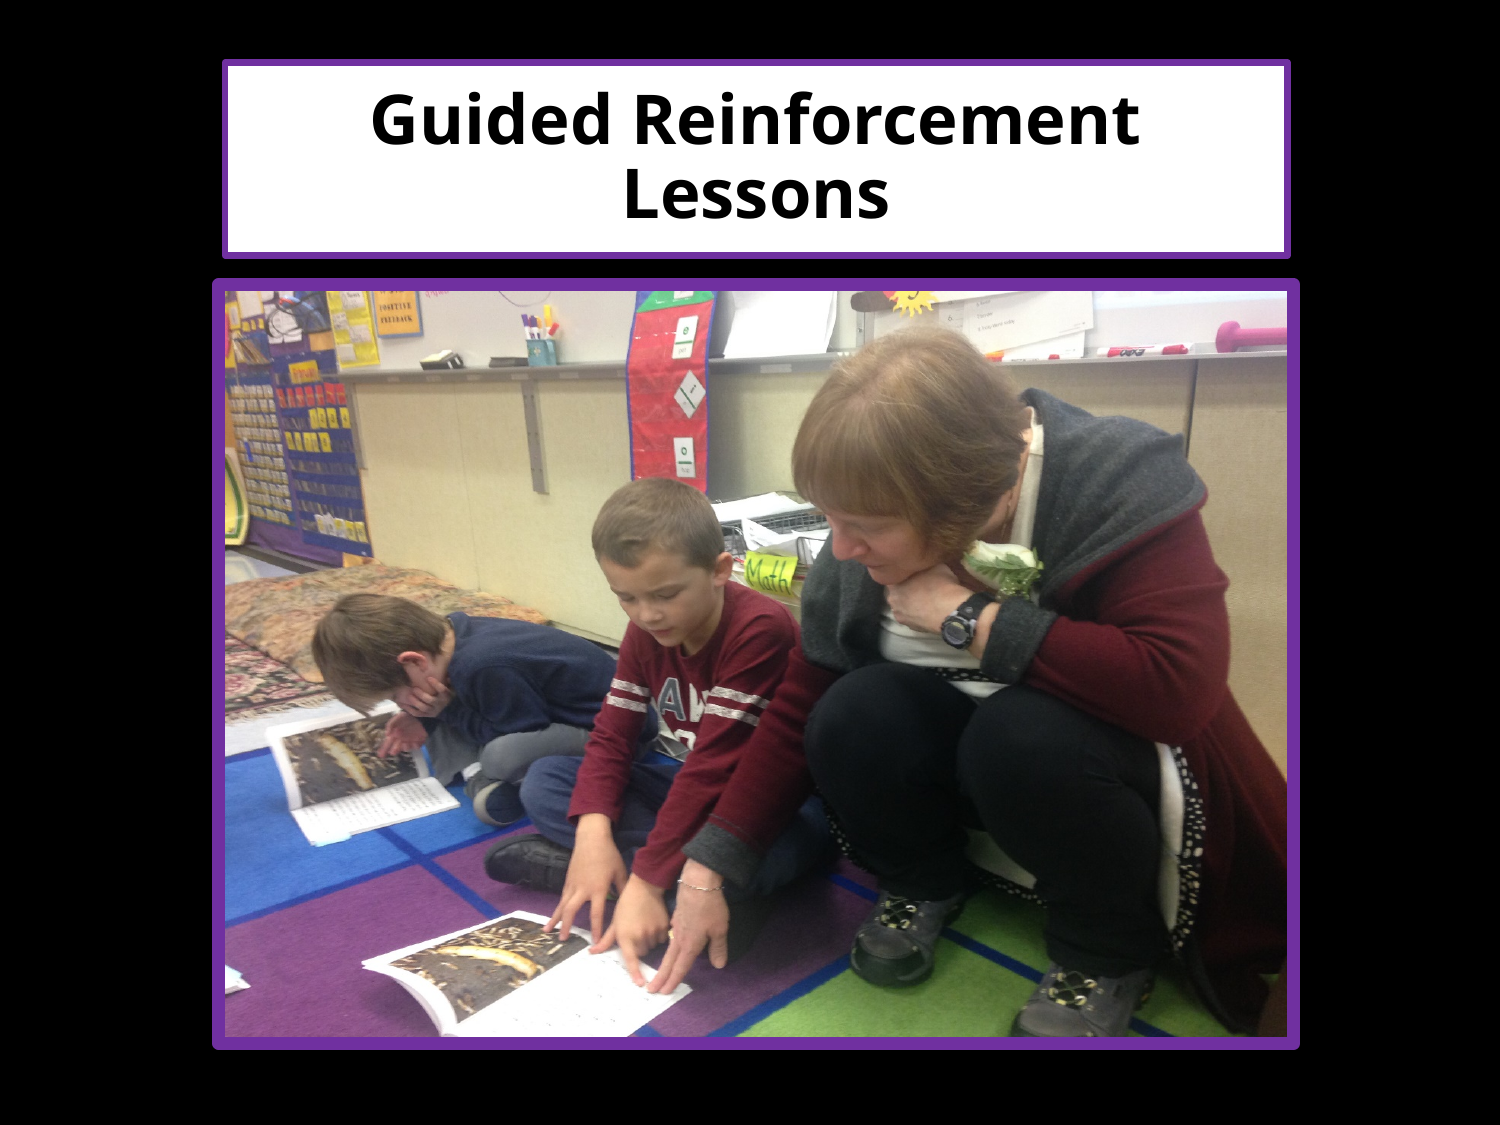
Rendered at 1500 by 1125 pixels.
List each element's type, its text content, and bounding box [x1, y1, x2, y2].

title Guided Reinforcement Lessons [225, 62, 1288, 256]
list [224, 290, 1288, 1038]
